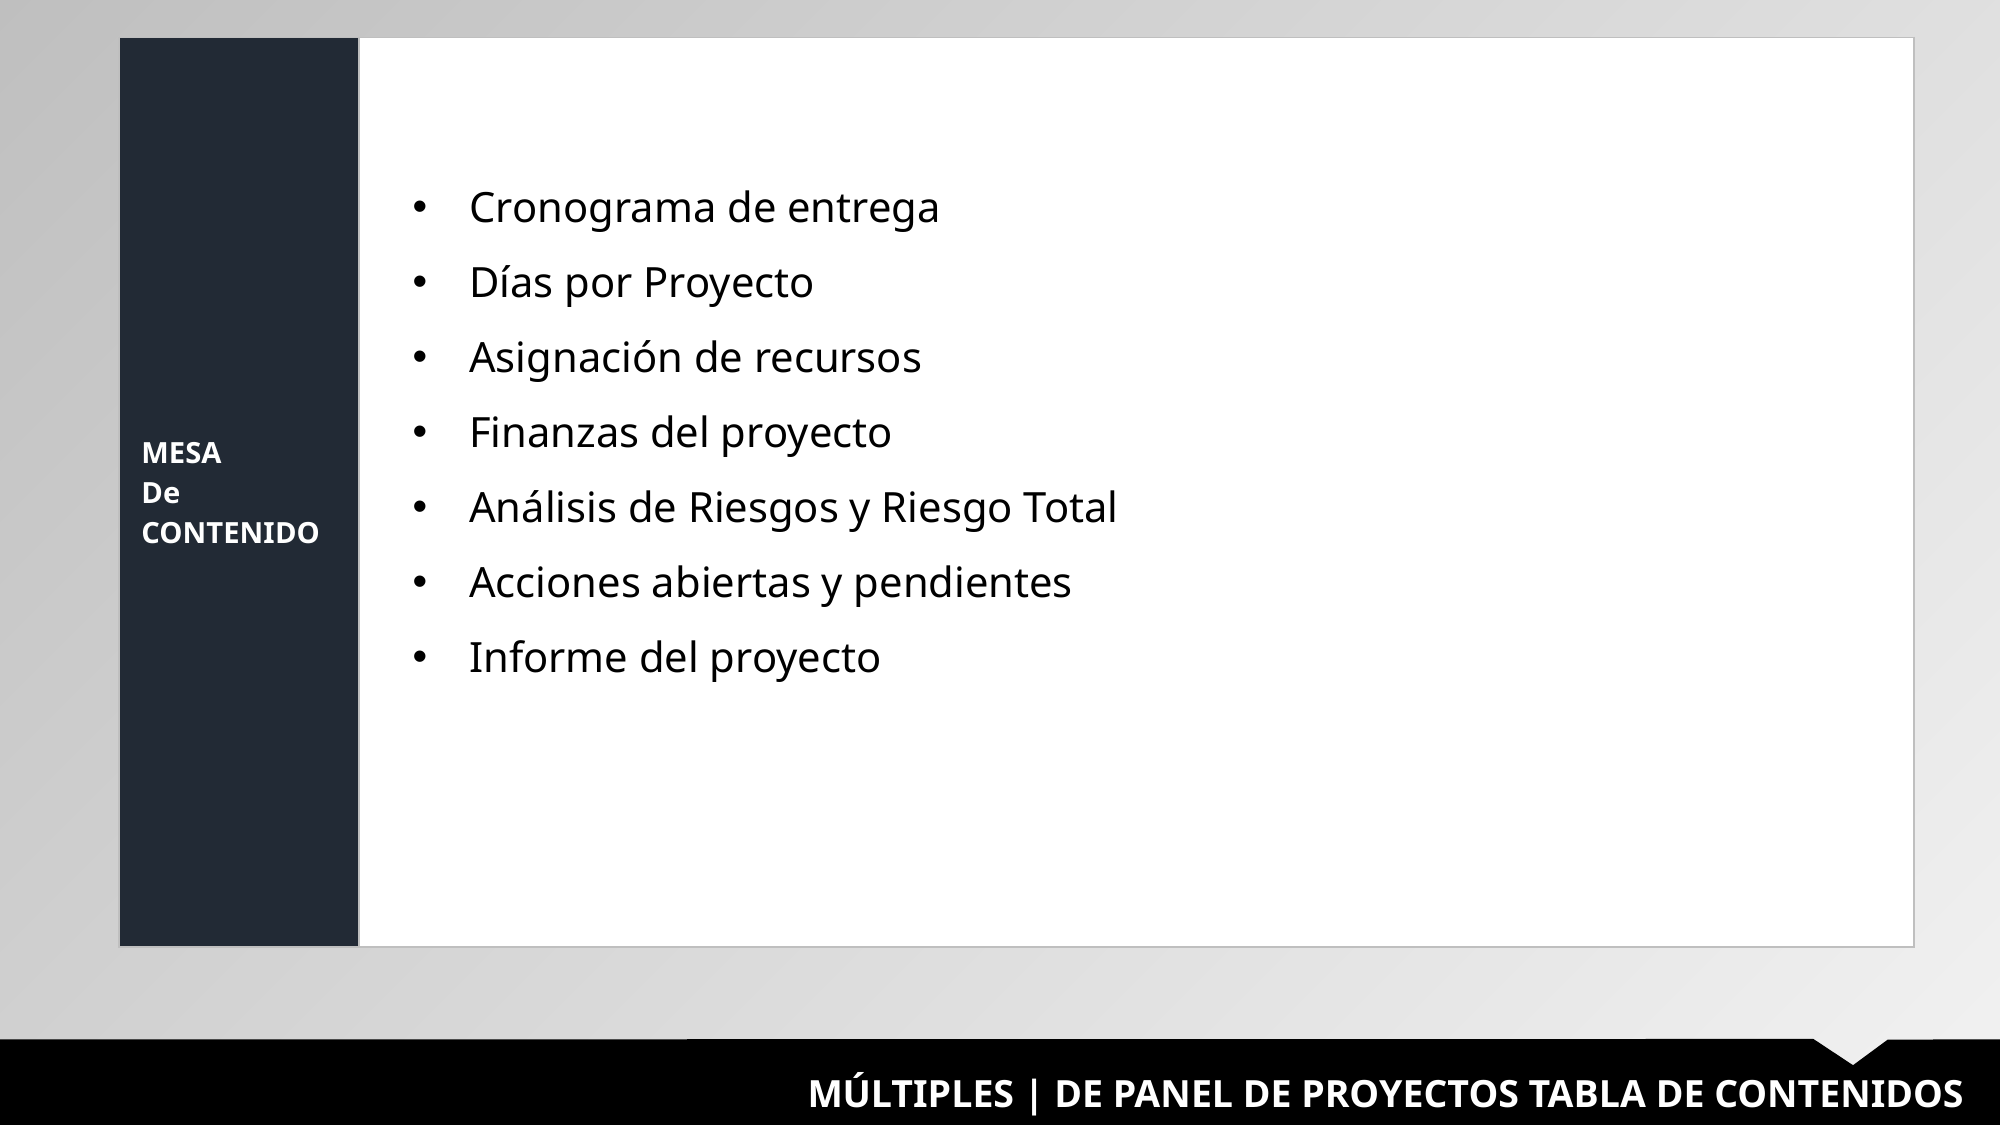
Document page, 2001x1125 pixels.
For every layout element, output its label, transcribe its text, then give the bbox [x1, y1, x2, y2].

table_header MESA De CONTENIDO [120, 38, 358, 946]
text_box Cronograma de entrega Días por Proyecto Asignación de recursos Finanzas del proyecto Análisis de Riesgos y Riesgo Total Acciones abiertas y pendientes Informe del proyecto [398, 148, 1771, 764]
table_header [360, 38, 1913, 946]
text_box MÚLTIPLES | DE PANEL DE PROYECTOS TABLA DE CONTENIDOS [96, 1062, 1980, 1123]
text_box [0, 1037, 2000, 1125]
